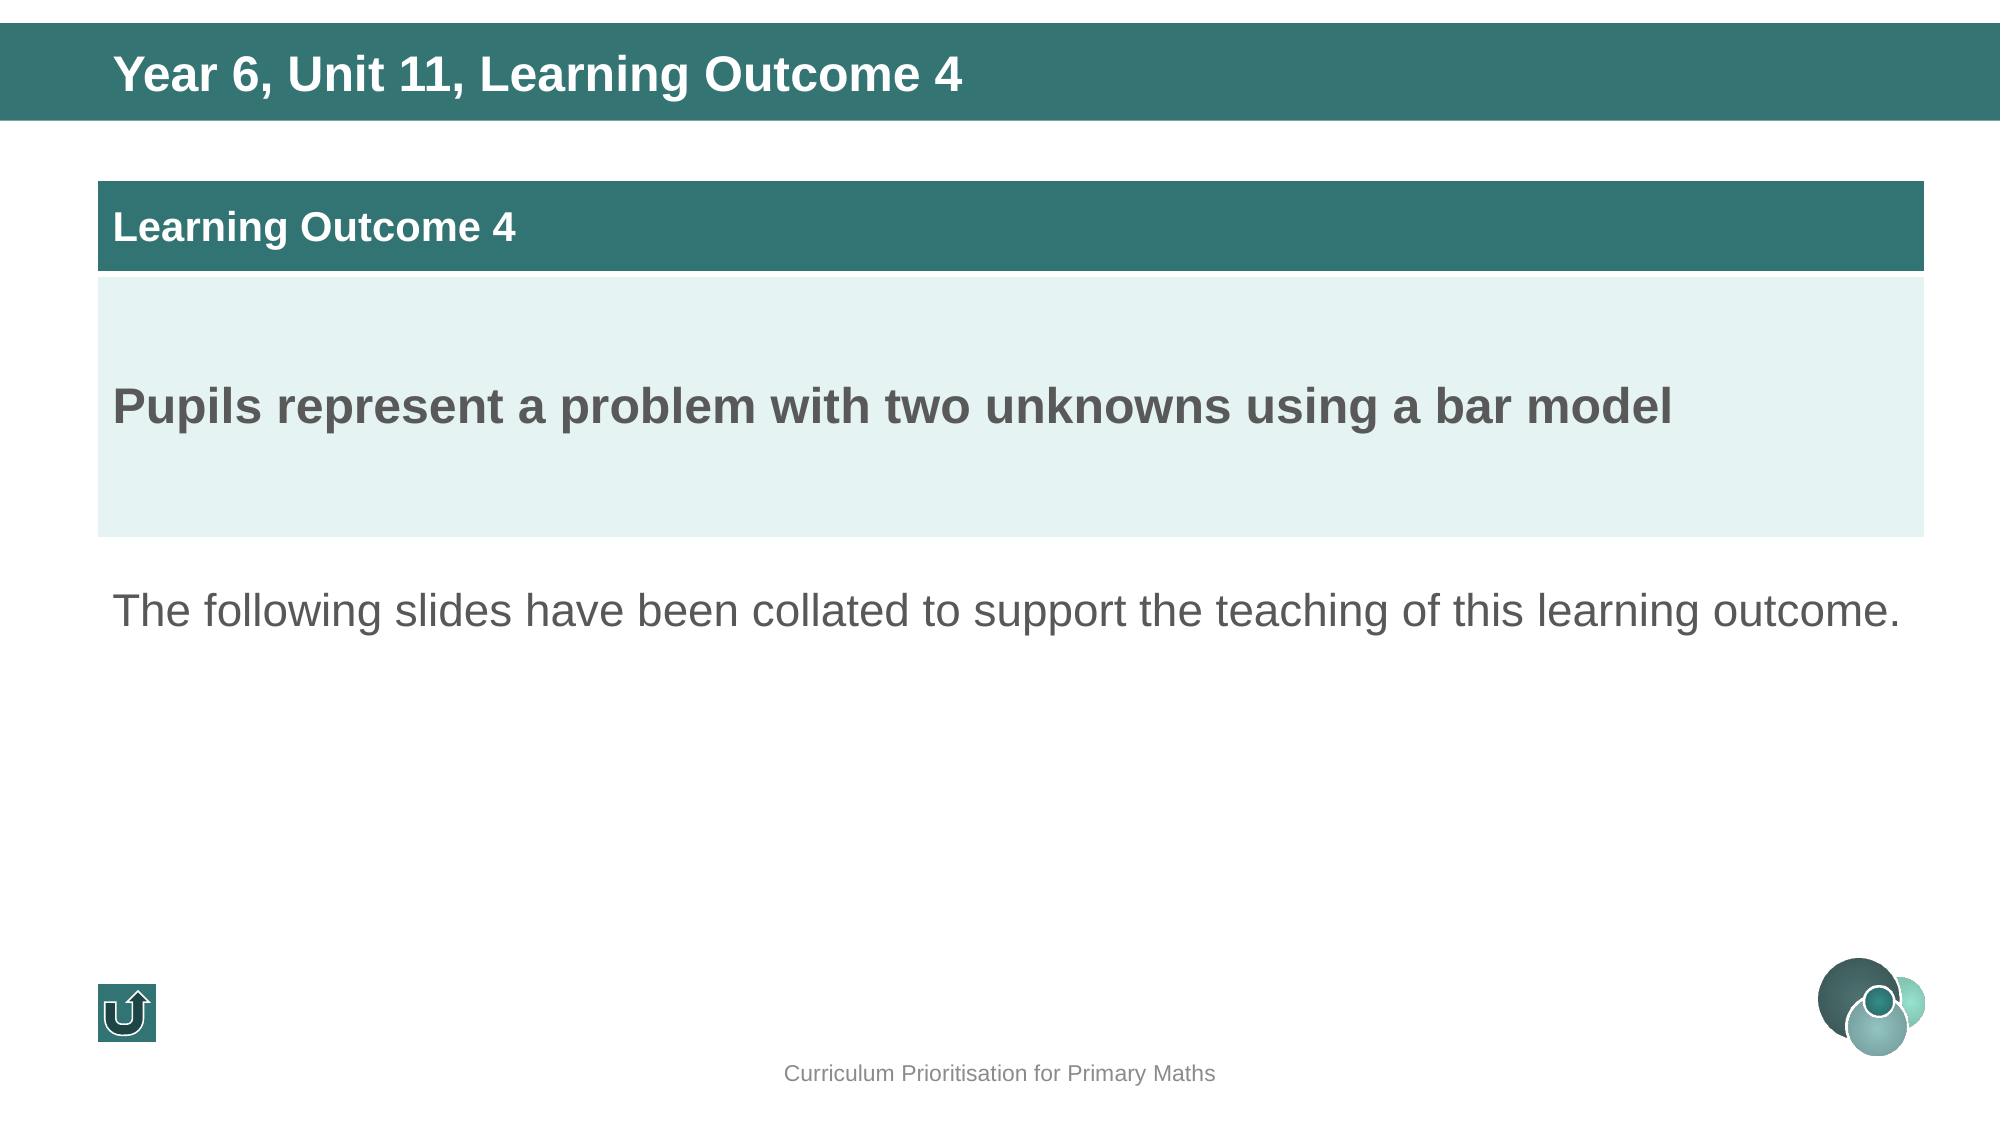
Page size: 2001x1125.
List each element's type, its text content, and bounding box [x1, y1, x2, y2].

table_header Learning Outcome 4 [98, 181, 1924, 271]
text_box The following slides have been collated to support the teaching of this learning outcome. [97, 562, 1925, 677]
picture [1818, 958, 1925, 1042]
footer Curriculum Prioritisation for Primary Maths [0, 1042, 2000, 1103]
table_cell Pupils represent a problem with two unknowns using a bar model [98, 277, 1924, 537]
text_box [96, 983, 157, 1044]
text_box Year 6, Unit 11, Learning Outcome 4 [97, 40, 1945, 111]
